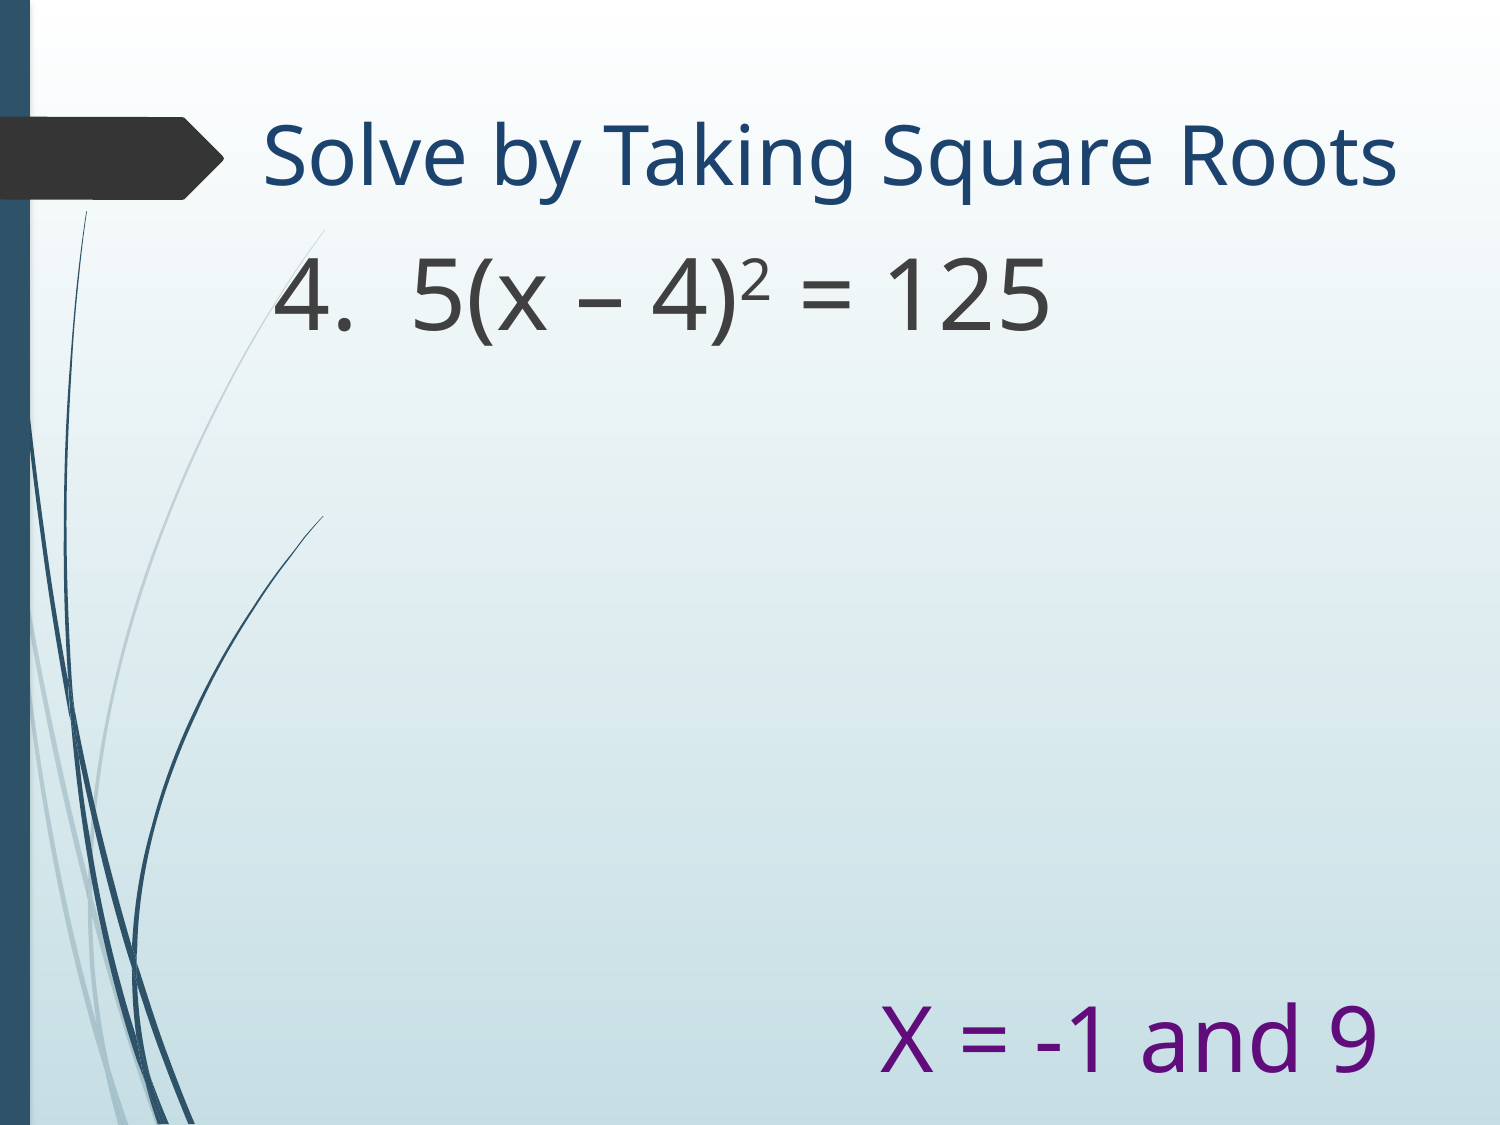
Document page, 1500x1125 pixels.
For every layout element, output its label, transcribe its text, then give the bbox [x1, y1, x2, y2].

title Solve by Taking Square Roots [246, 93, 1486, 225]
text_box 4. 5(x – 4)2 = 125 [259, 223, 1069, 358]
text_box X = -1 and 9 [865, 973, 1485, 1099]
